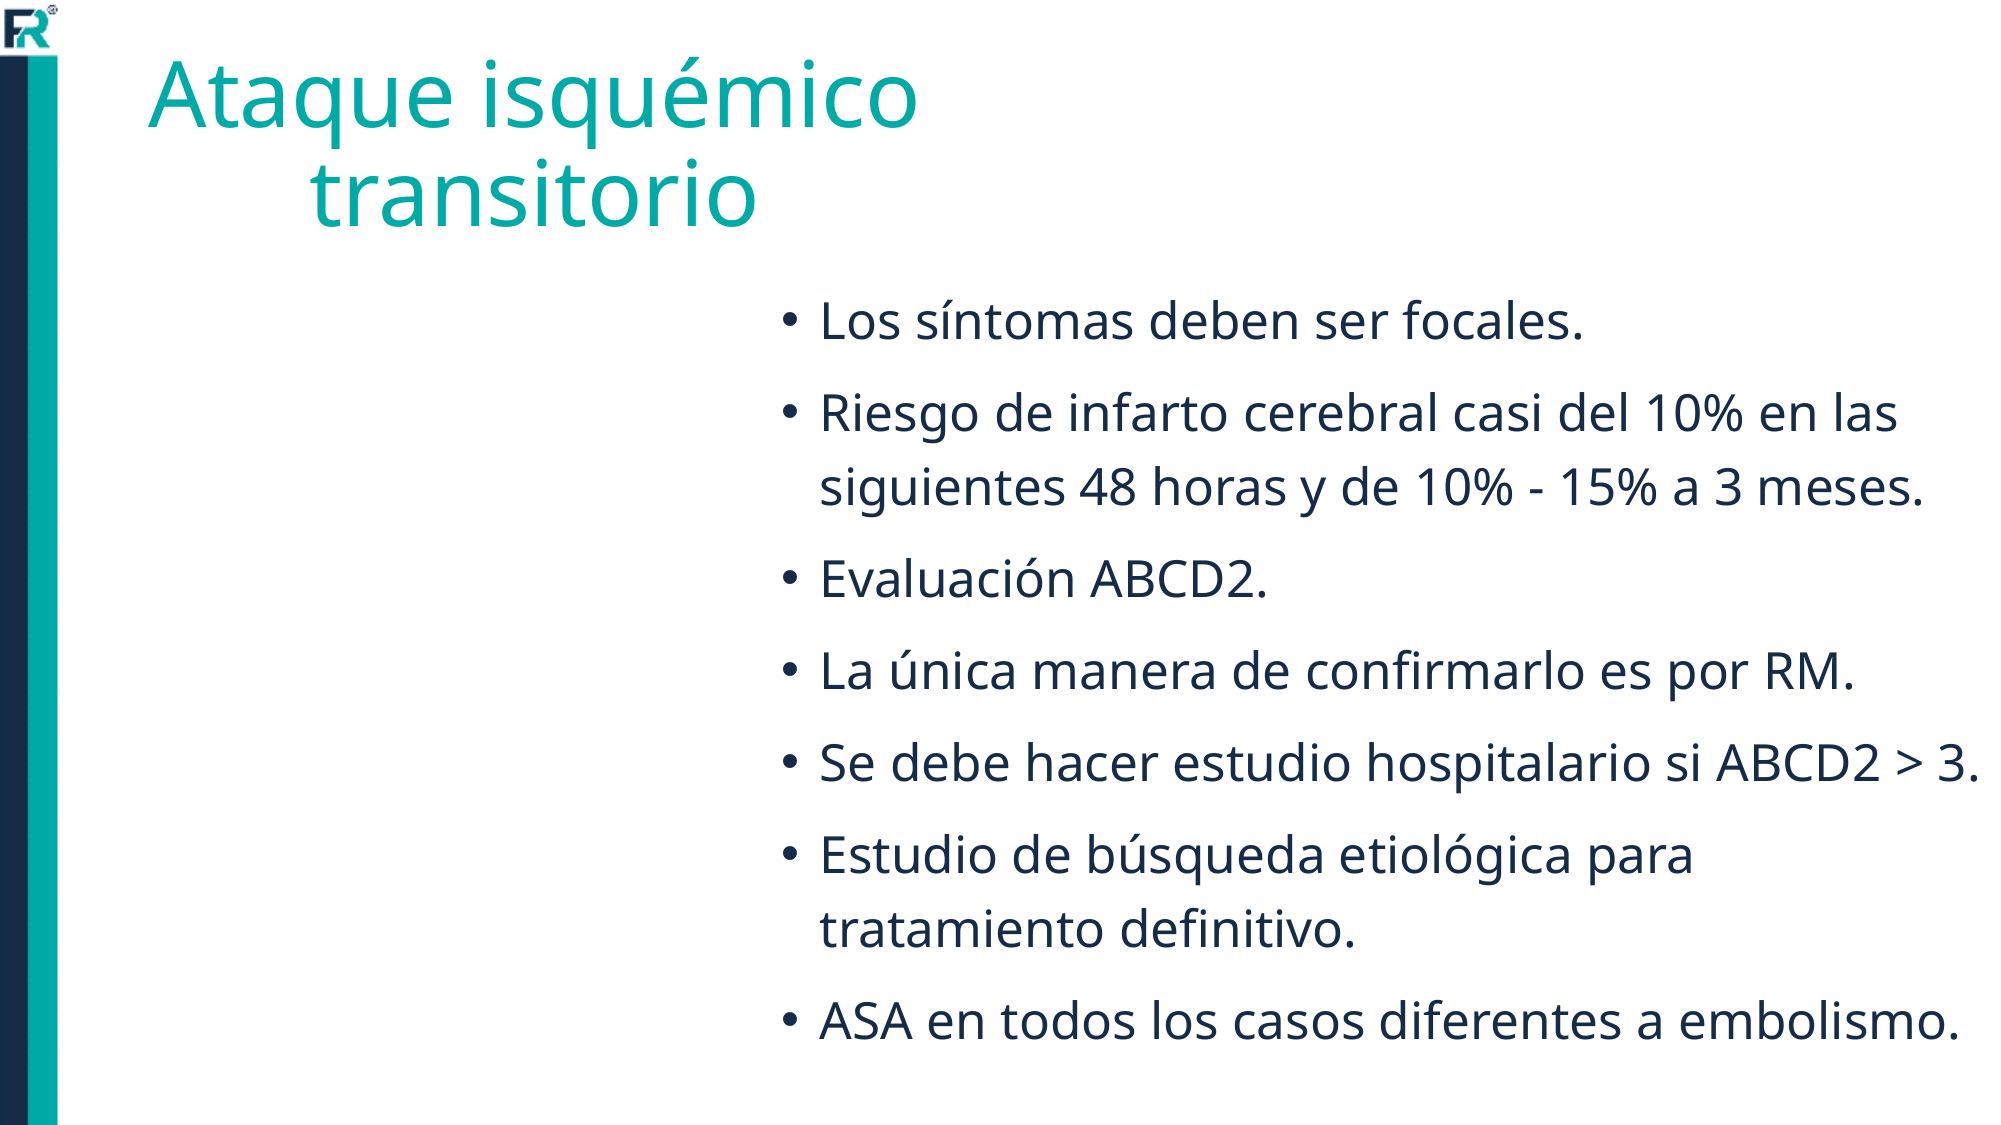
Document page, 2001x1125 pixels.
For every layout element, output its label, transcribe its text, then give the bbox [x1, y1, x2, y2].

title Ataque isquémico transitorio [0, 0, 1071, 296]
picture [0, 0, 2001, 1125]
list Los síntomas deben ser focales. Riesgo de infarto cerebral casi del 10% en las siguientes 48 horas y de 10% - 15% a 3 meses. Evaluación ABCD2. La única manera de confirmarlo es por RM. Se debe hacer estudio hospitalario si ABCD2 > 3. Estudio de búsqueda etiológica para tratamiento definitivo. ASA en todos los casos diferentes a embolismo. [766, 268, 2000, 1080]
